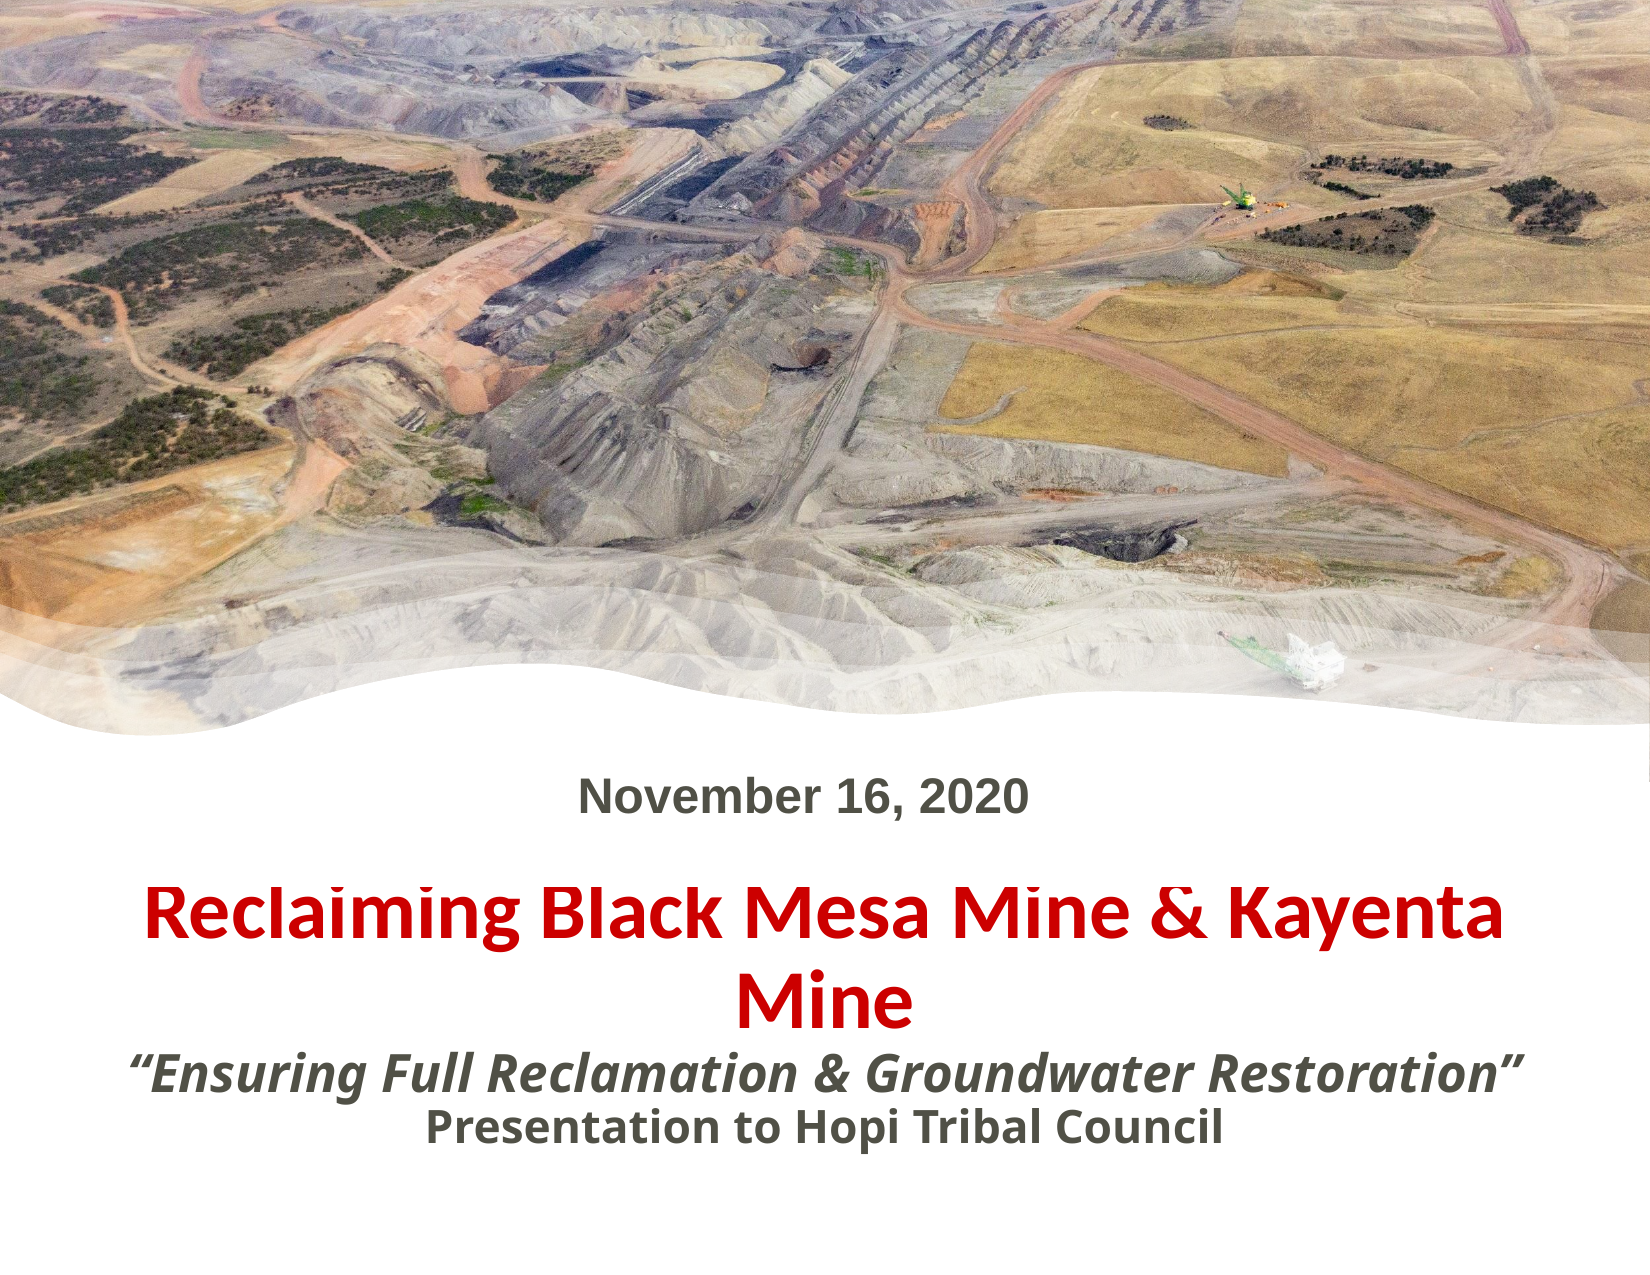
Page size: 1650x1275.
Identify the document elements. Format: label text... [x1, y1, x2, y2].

picture [0, 0, 1650, 546]
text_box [0, 546, 1650, 887]
title Reclaiming Black Mesa Mine & Kayenta Mine “Ensuring Full Reclamation & Groundwater Restoration” Presentation to Hopi Tribal Council [108, 887, 1542, 1218]
text_box [0, 887, 1650, 1275]
